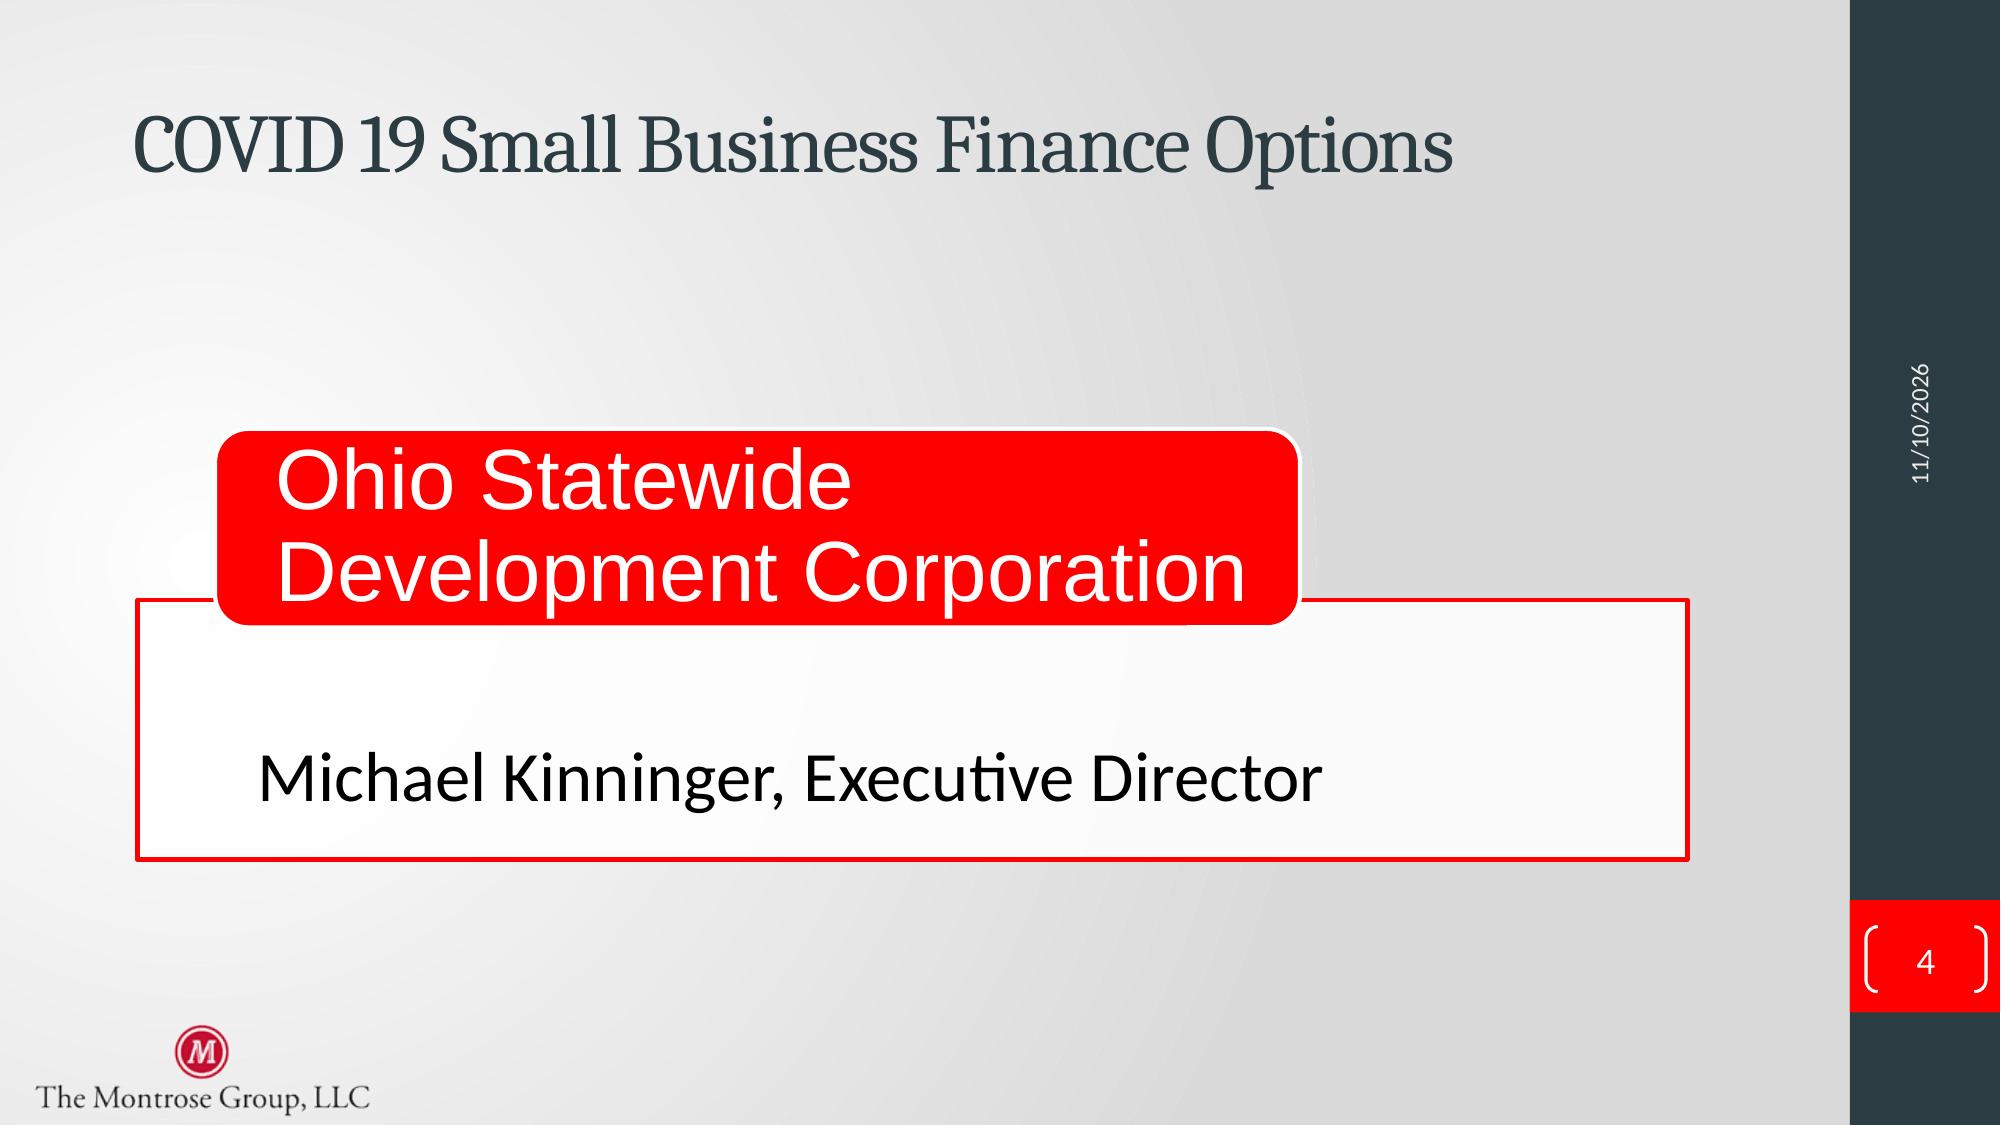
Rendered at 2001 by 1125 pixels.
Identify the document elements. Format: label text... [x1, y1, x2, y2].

picture [24, 1010, 469, 1125]
title COVID 19 Small Business Finance Options [99, 45, 1767, 233]
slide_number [1878, 100, 1959, 501]
slide_number 4 [1864, 925, 1988, 994]
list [136, 224, 1688, 993]
